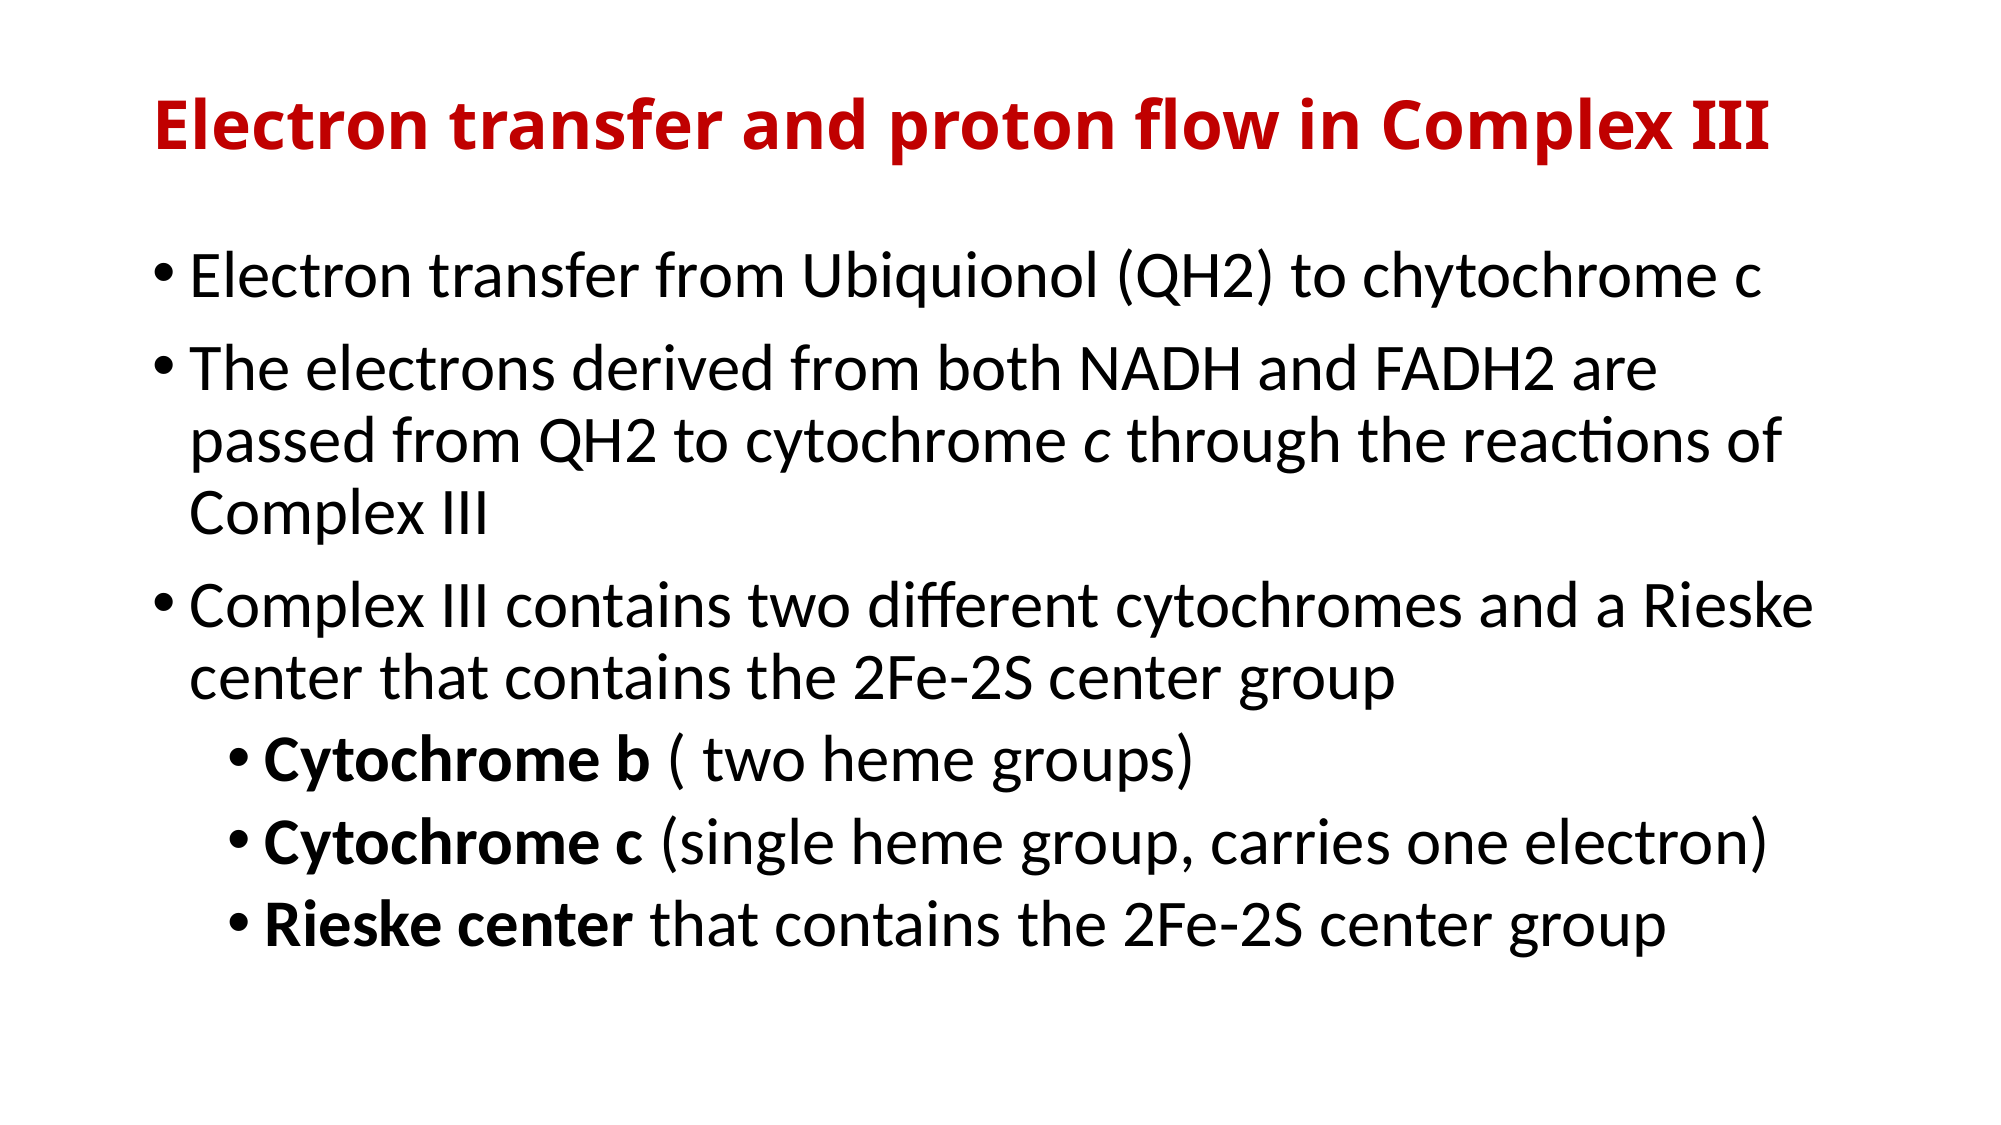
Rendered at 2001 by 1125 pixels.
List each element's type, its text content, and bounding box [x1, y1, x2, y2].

list Electron transfer from Ubiquionol (QH2) to chytochrome c The electrons derived from both NADH and FADH2 are passed from QH2 to cytochrome c through the reactions of Complex III Complex III contains two different cytochromes and a Rieske center that contains the 2Fe-2S center group Cytochrome b ( two heme groups) Cytochrome c (single heme group, carries one electron) Rieske center that contains the 2Fe-2S center group [137, 232, 1863, 1014]
title Electron transfer and proton flow in Complex III [137, 59, 1863, 232]
